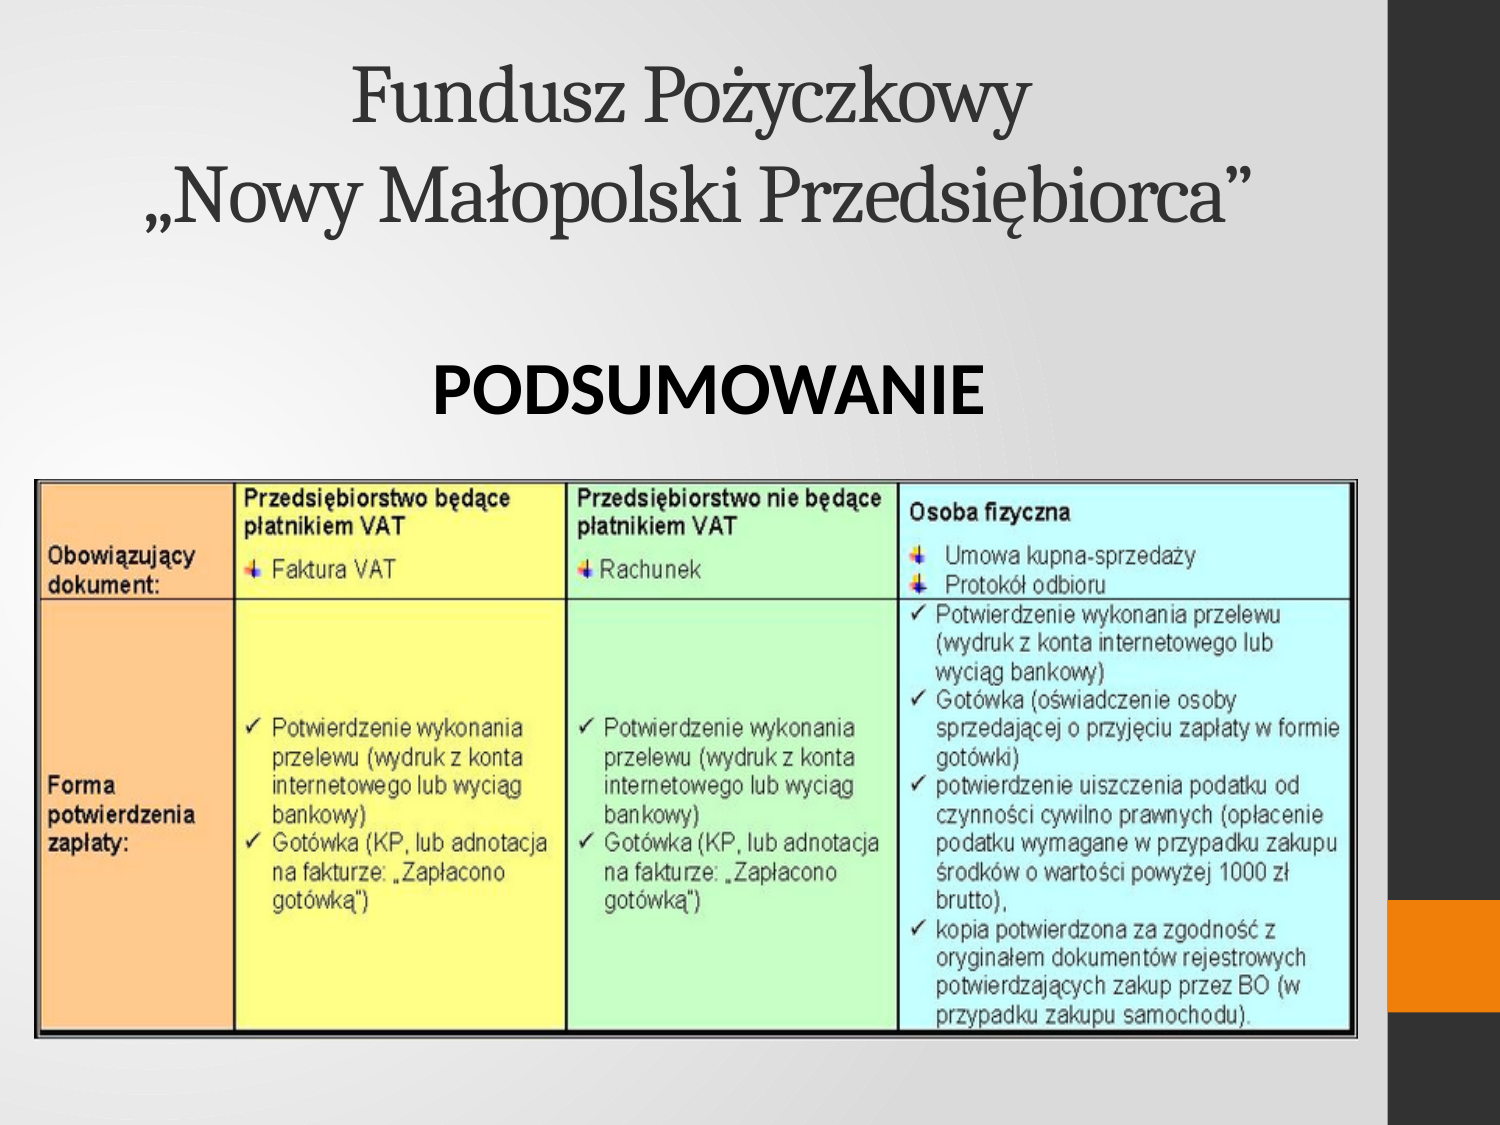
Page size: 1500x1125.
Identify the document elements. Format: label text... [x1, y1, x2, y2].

picture [34, 479, 1358, 1042]
list PODSUMOWANIE [75, 262, 1325, 479]
title Fundusz Pożyczkowy „Nowy Małopolski Przedsiębiorca” [75, 45, 1325, 233]
